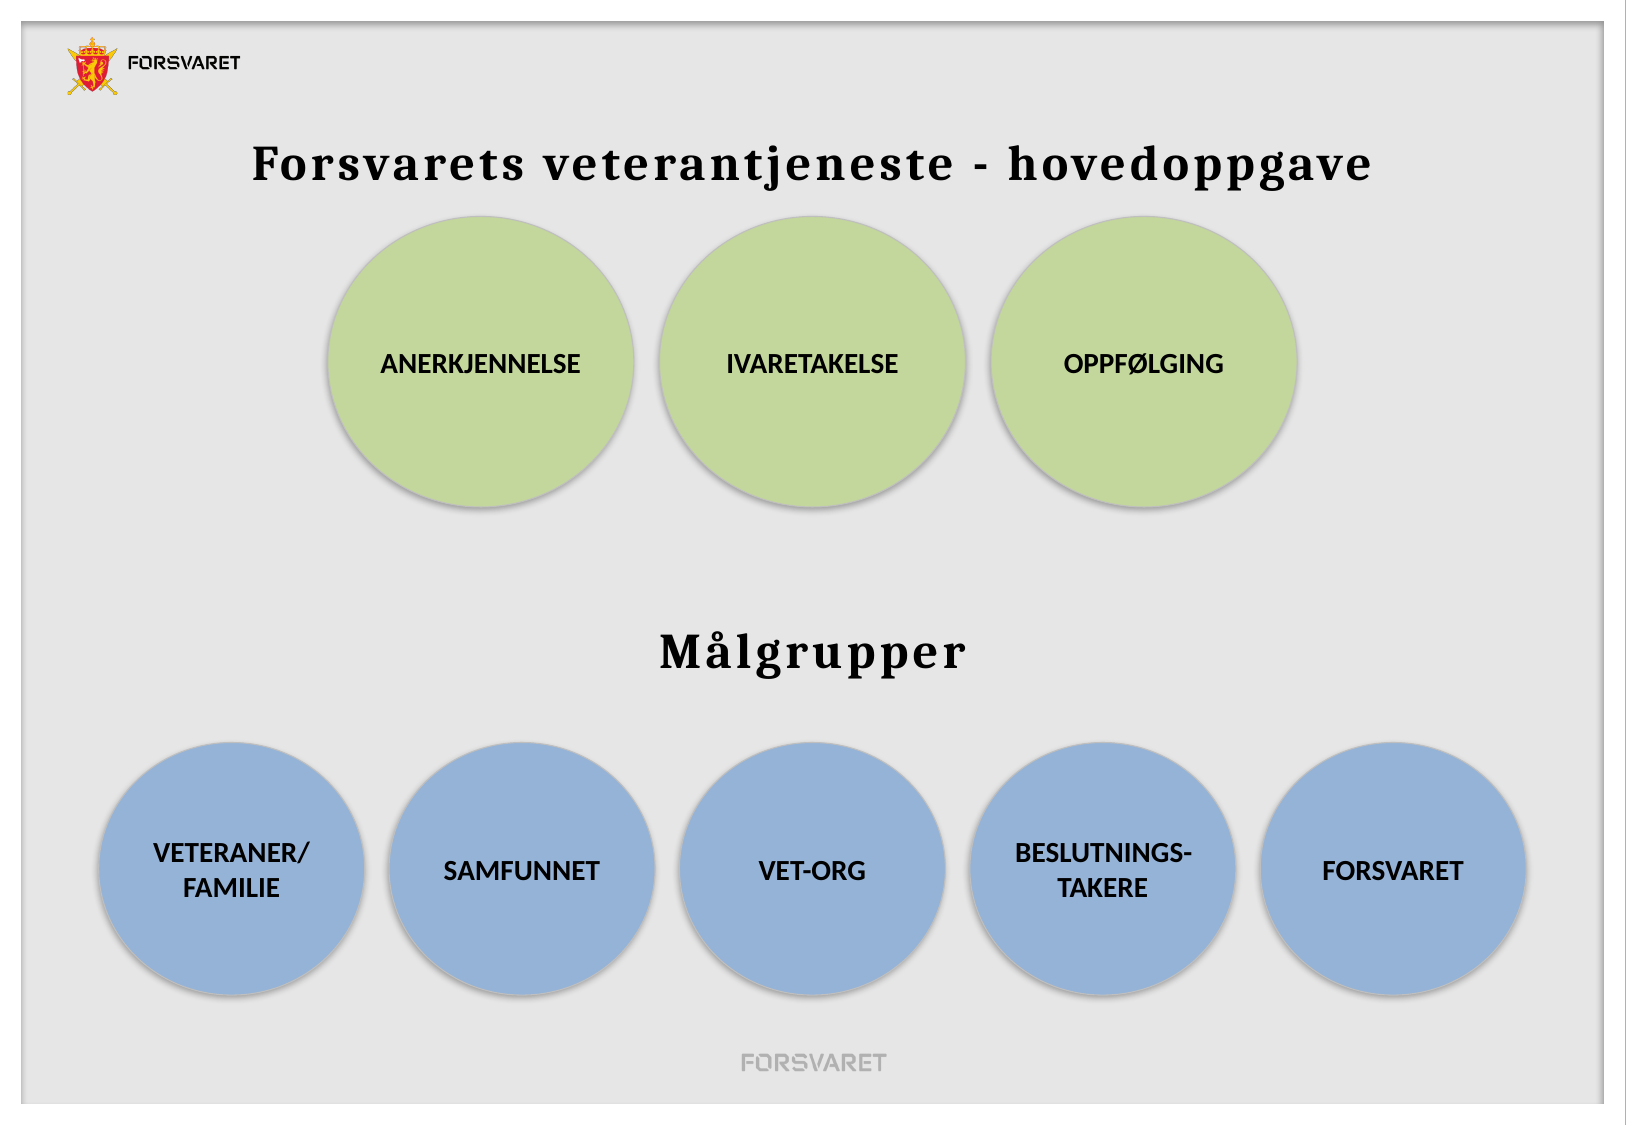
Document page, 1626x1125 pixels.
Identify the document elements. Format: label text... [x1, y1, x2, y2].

title Forsvarets veterantjeneste - hovedoppgave [99, 66, 1526, 255]
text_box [327, 216, 1298, 508]
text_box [98, 742, 1527, 996]
picture [67, 37, 241, 95]
text_box Målgrupper [99, 554, 1526, 741]
